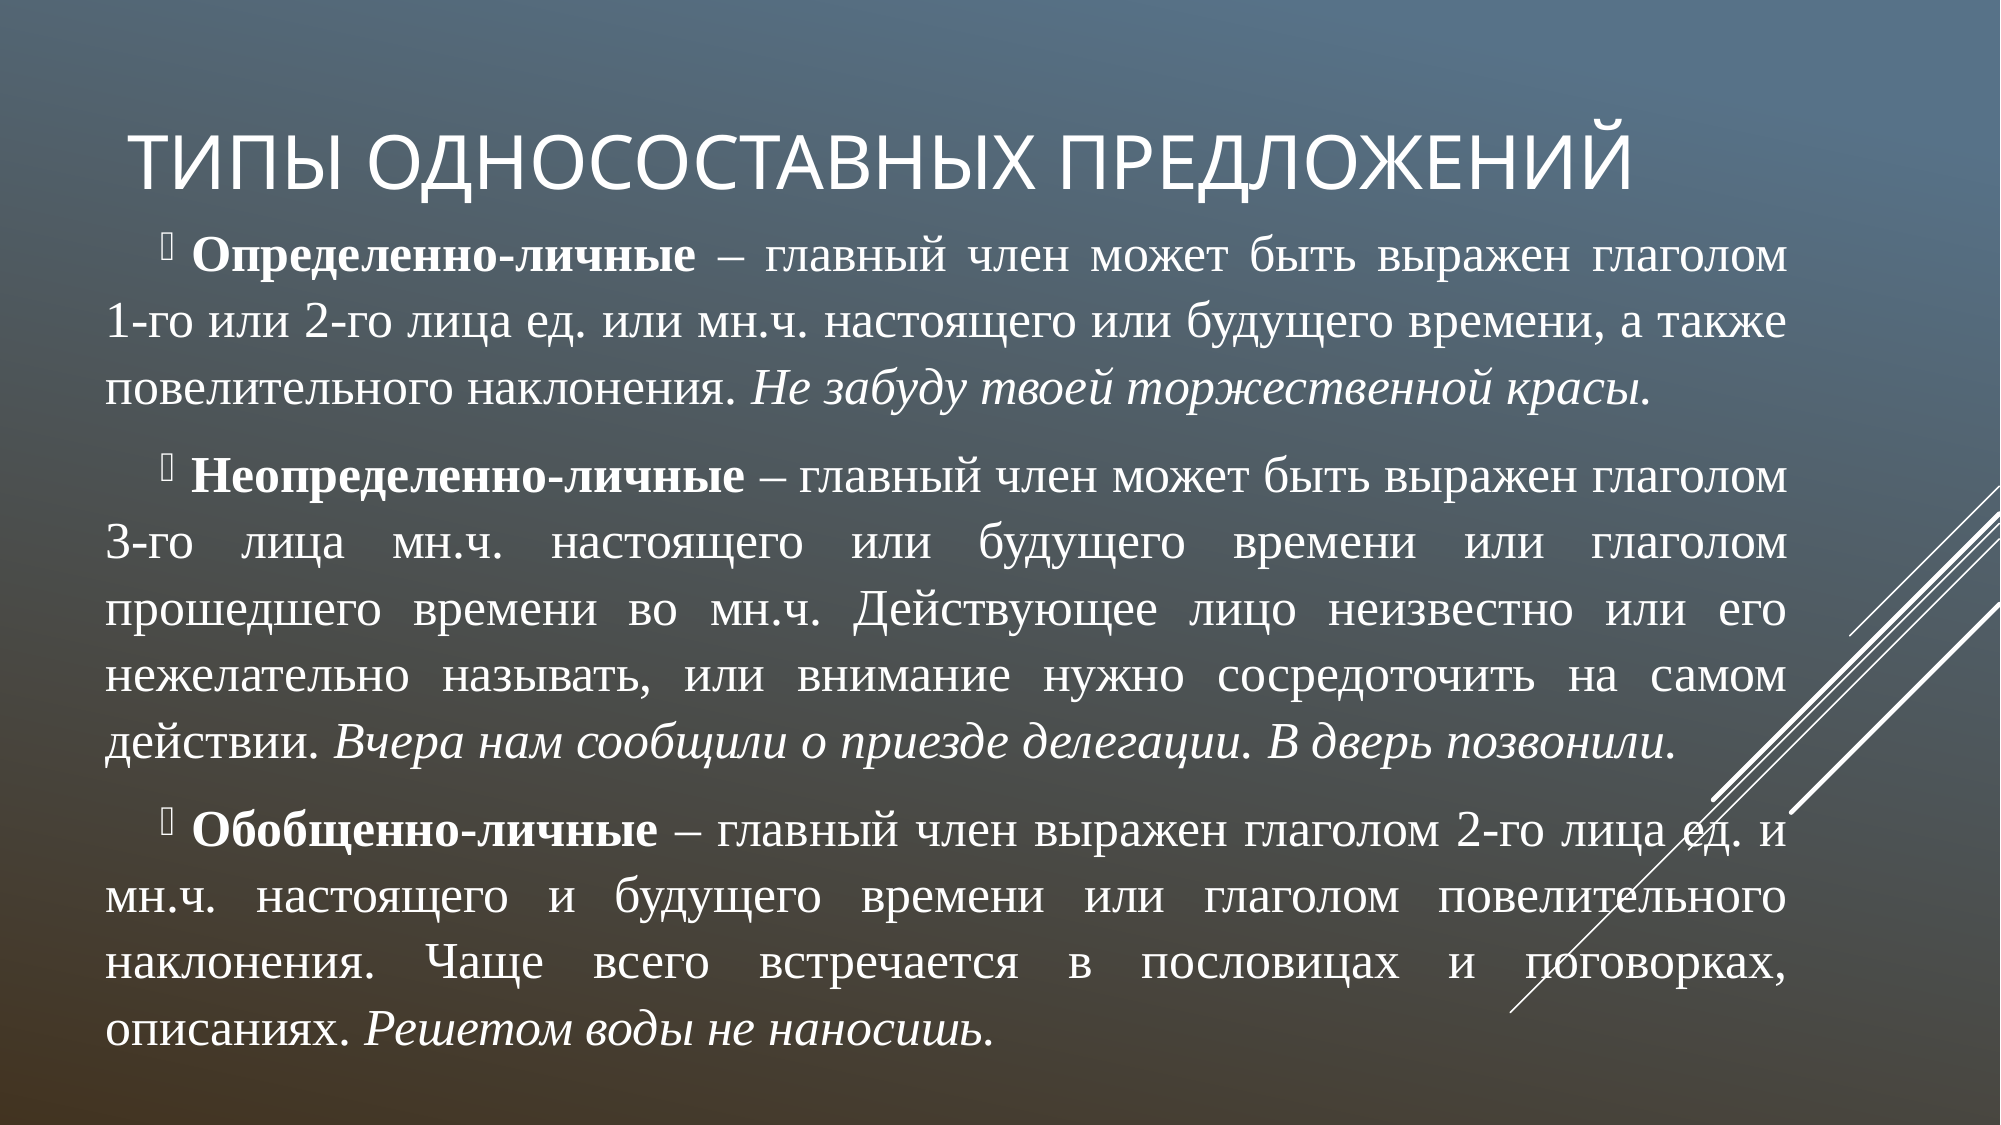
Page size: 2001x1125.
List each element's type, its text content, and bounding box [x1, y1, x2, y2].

title Типы односоставных предложений [112, 35, 1723, 207]
list Определенно-личные – главный член может быть выражен глаголом 1-го или 2-го лица ед. или мн.ч. настоящего или будущего времени, а также повелительного наклонения. Не забуду твоей торжественной красы. Неопределенно-личные – главный член может быть выражен глаголом 3-го лица мн.ч. настоящего или будущего времени или глаголом прошедшего времени во мн.ч. Действующее лицо неизвестно или его нежелательно называть, или внимание нужно сосредоточить на самом действии. Вчера нам сообщили о приезде делегации. В дверь позвонили. Обобщенно-личные – главный член выражен глаголом 2-го лица ед. и мн.ч. настоящего и будущего времени или глаголом повелительного наклонения. Чаще всего встречается в пословицах и поговорках, описаниях. Решетом воды не наносишь. [18, 207, 1805, 1115]
